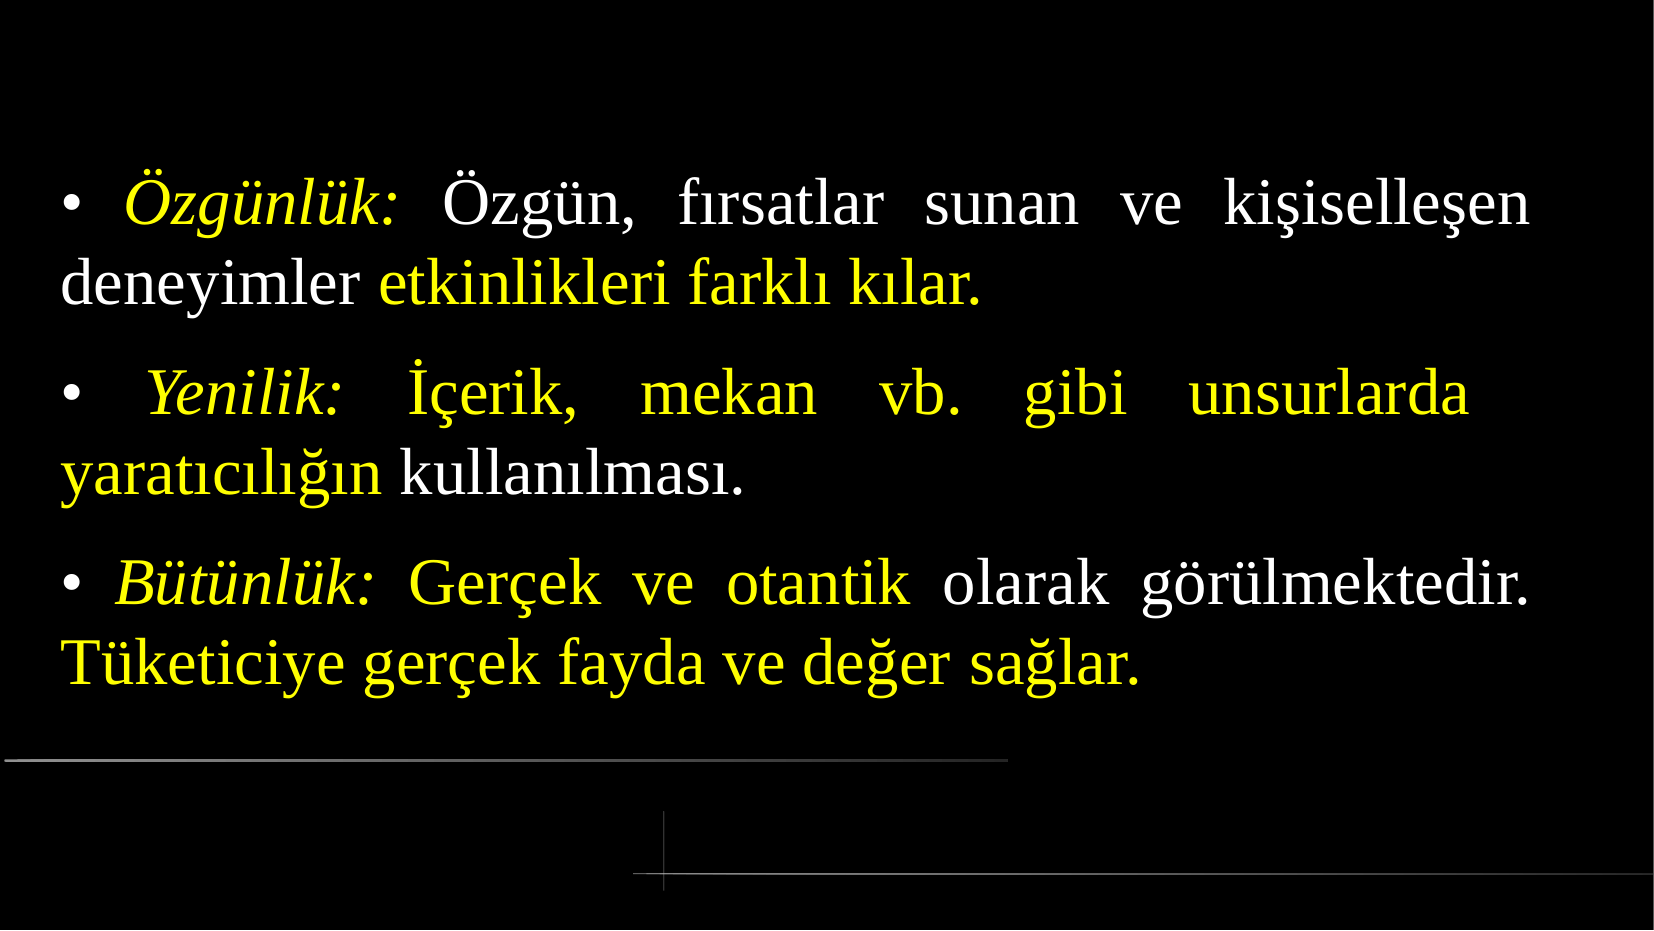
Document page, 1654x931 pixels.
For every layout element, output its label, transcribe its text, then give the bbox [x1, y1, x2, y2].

list • Özgünlük: Özgün, fırsatlar sunan ve kişiselleşen deneyimler etkinlikleri farklı kılar. • Yenilik: İçerik, mekan vb. gibi unsurlarda yaratıcılığın kullanılması. • Bütünlük: Gerçek ve otantik olarak görülmektedir. Tüketiciye gerçek fayda ve değer sağlar. [60, 48, 1533, 866]
